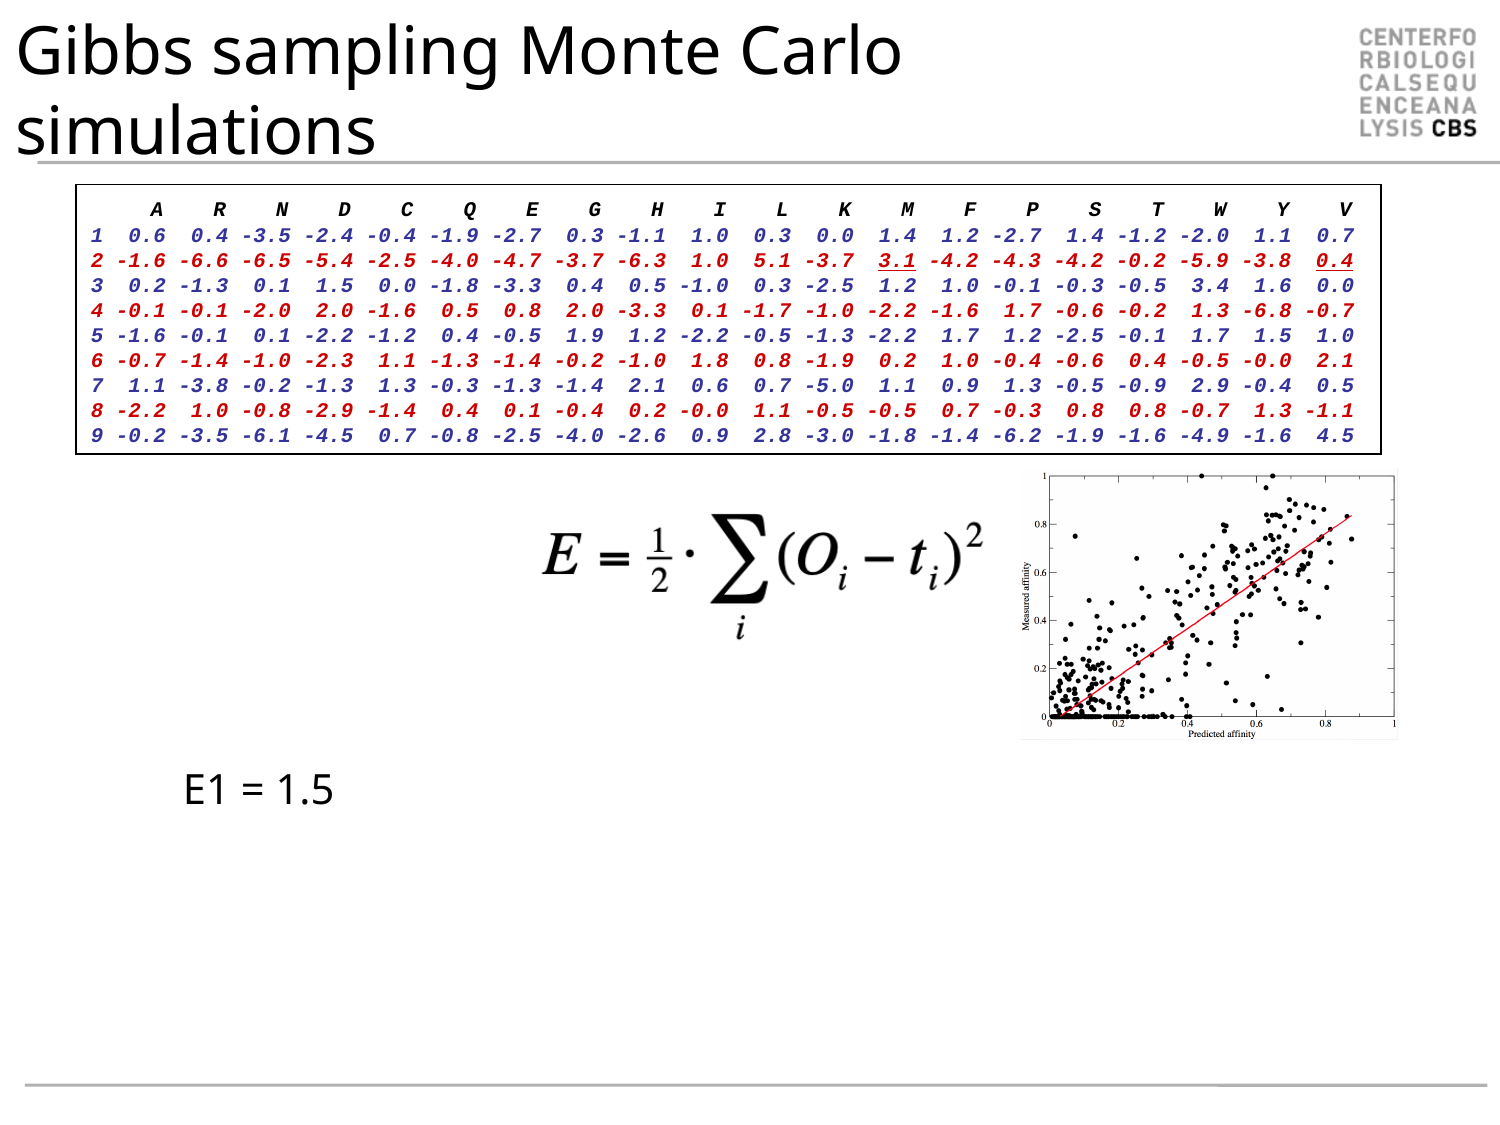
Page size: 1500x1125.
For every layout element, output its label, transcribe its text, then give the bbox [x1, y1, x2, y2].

text_box E1 = 1.5 [168, 756, 350, 821]
picture [502, 469, 998, 656]
picture [1350, 12, 1488, 150]
text_box A R N D C Q E G H I L K M F P S T W Y V 1 0.6 0.4 -3.5 -2.4 -0.4 -1.9 -2.7 0.3 -1.1 1.0 0.3 0.0 1.4 1.2 -2.7 1.4 -1.2 -2.0 1.1 0.7 2 -1.6 -6.6 -6.5 -5.4 -2.5 -4.0 -4.7 -3.7 -6.3 1.0 5.1 -3.7 3.1 -4.2 -4.3 -4.2 -0.2 -5.9 -3.8 0.4 3 0.2 -1.3 0.1 1.5 0.0 -1.8 -3.3 0.4 0.5 -1.0 0.3 -2.5 1.2 1.0 -0.1 -0.3 -0.5 3.4 1.6 0.0 4 -0.1 -0.1 -2.0 2.0 -1.6 0.5 0.8 2.0 -3.3 0.1 -1.7 -1.0 -2.2 -1.6 1.7 -0.6 -0.2 1.3 -6.8 -0.7 5 -1.6 -0.1 0.1 -2.2 -1.2 0.4 -0.5 1.9 1.2 -2.2 -0.5 -1.3 -2.2 1.7 1.2 -2.5 -0.1 1.7 1.5 1.0 6 -0.7 -1.4 -1.0 -2.3 1.1 -1.3 -1.4 -0.2 -1.0 1.8 0.8 -1.9 0.2 1.0 -0.4 -0.6 0.4 -0.5 -0.0 2.1 7 1.1 -3.8 -0.2 -1.3 1.3 -0.3 -1.3 -1.4 2.1 0.6 0.7 -5.0 1.1 0.9 1.3 -0.5 -0.9 2.9 -0.4 0.5 8 -2.2 1.0 -0.8 -2.9 -1.4 0.4 0.1 -0.4 0.2 -0.0 1.1 -0.5 -0.5 0.7 -0.3 0.8 0.8 -0.7 1.3 -1.1 9 -0.2 -3.5 -6.1 -4.5 0.7 -0.8 -2.5 -4.0 -2.6 0.9 2.8 -3.0 -1.8 -1.4 -6.2 -1.9 -1.6 -4.9 -1.6 4.5 [76, 184, 1381, 454]
picture [1021, 467, 1398, 740]
title Gibbs sampling Monte Carlo simulations [0, 49, 1276, 126]
